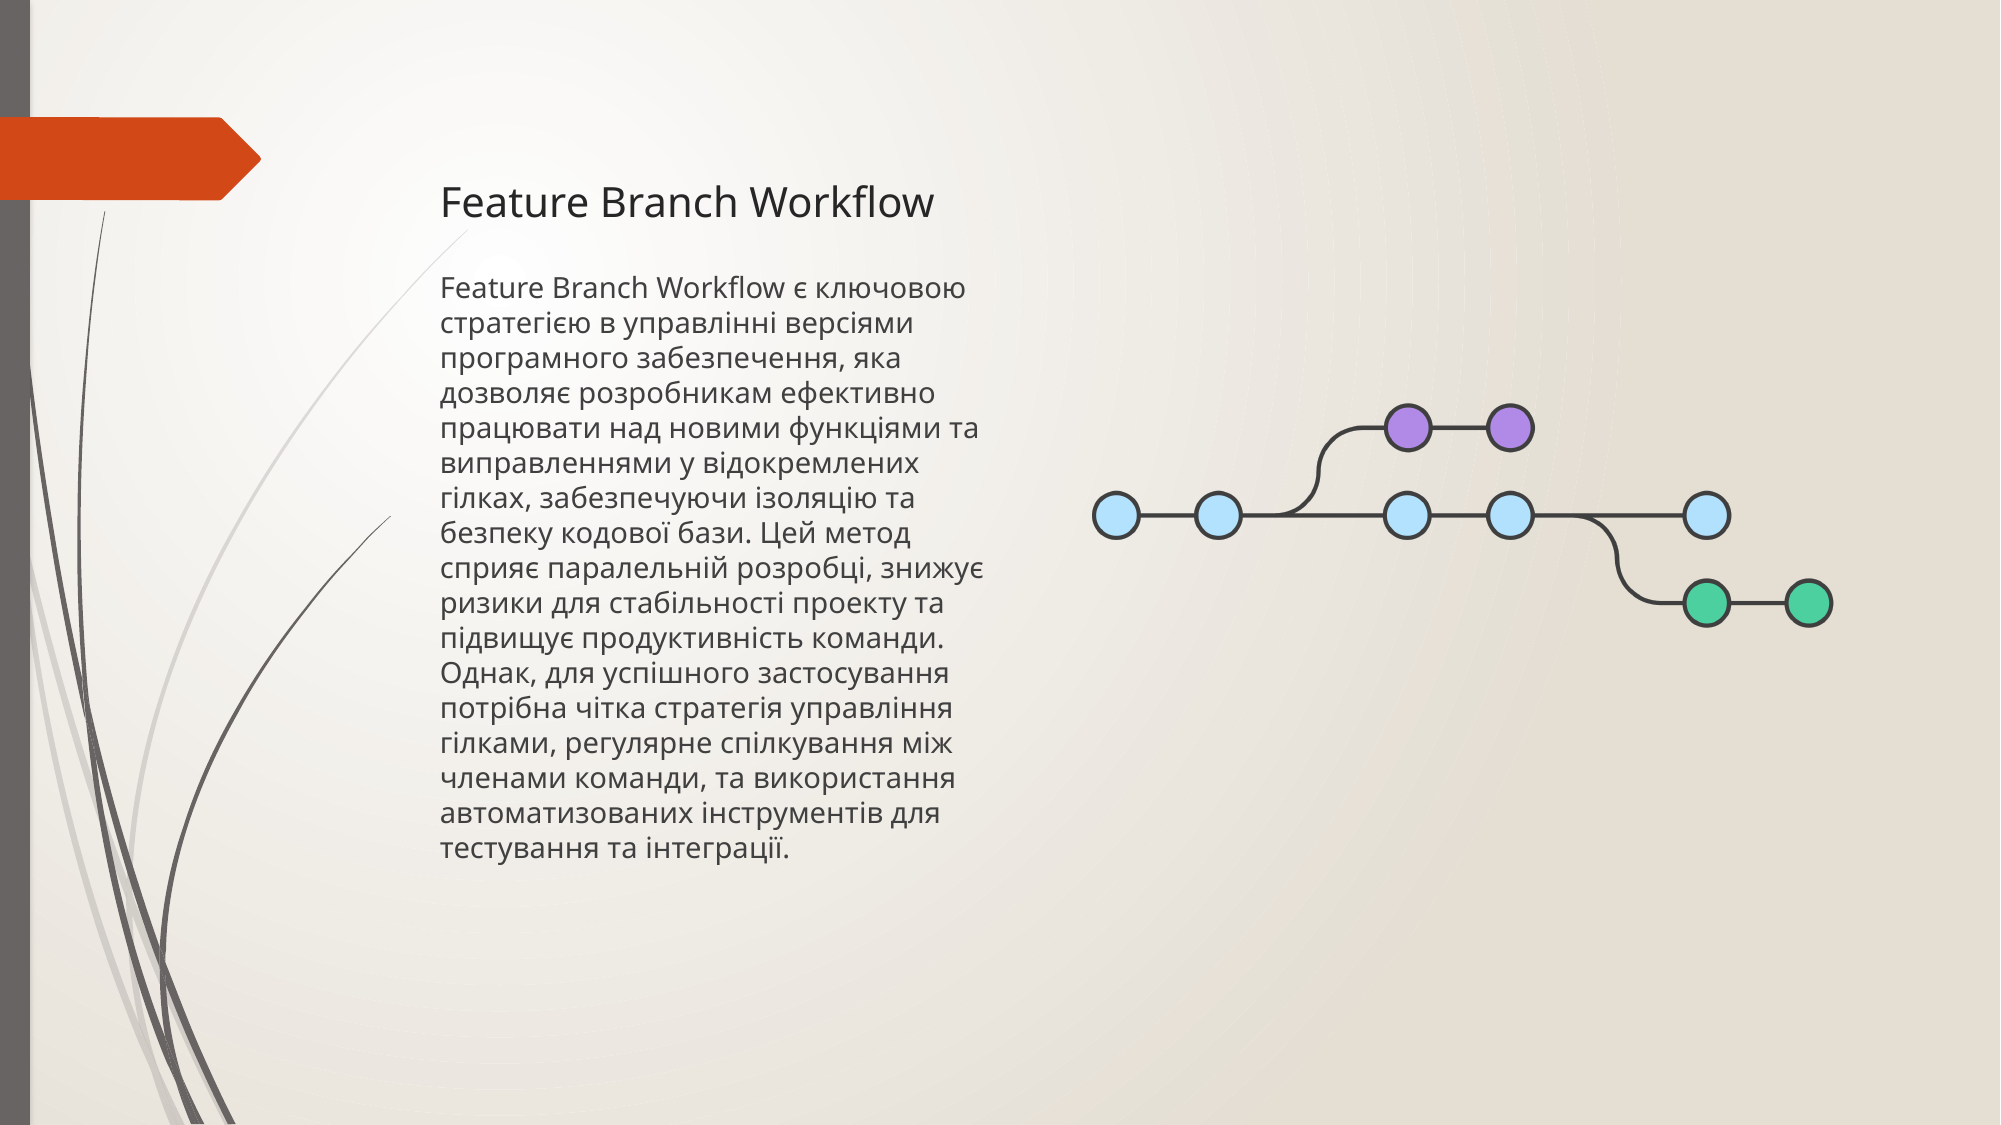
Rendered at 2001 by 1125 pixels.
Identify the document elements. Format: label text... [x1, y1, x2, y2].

list Feature Branch Workflow є ключовою стратегією в управлінні версіями програмного забезпечення, яка дозволяє розробникам ефективно працювати над новими функціями та виправленнями у відокремлених гілках, забезпечуючи ізоляцію та безпеку кодової бази. Цей метод сприяє паралельній розробці, знижує ризики для стабільності проекту та підвищує продуктивність команди. Однак, для успішного застосування потрібна чітка стратегія управління гілками, регулярне спілкування між членами команди, та використання автоматизованих інструментів для тестування та інтеграції. [424, 262, 1000, 962]
title Feature Branch Workflow [424, 73, 1000, 234]
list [1036, 400, 1888, 634]
